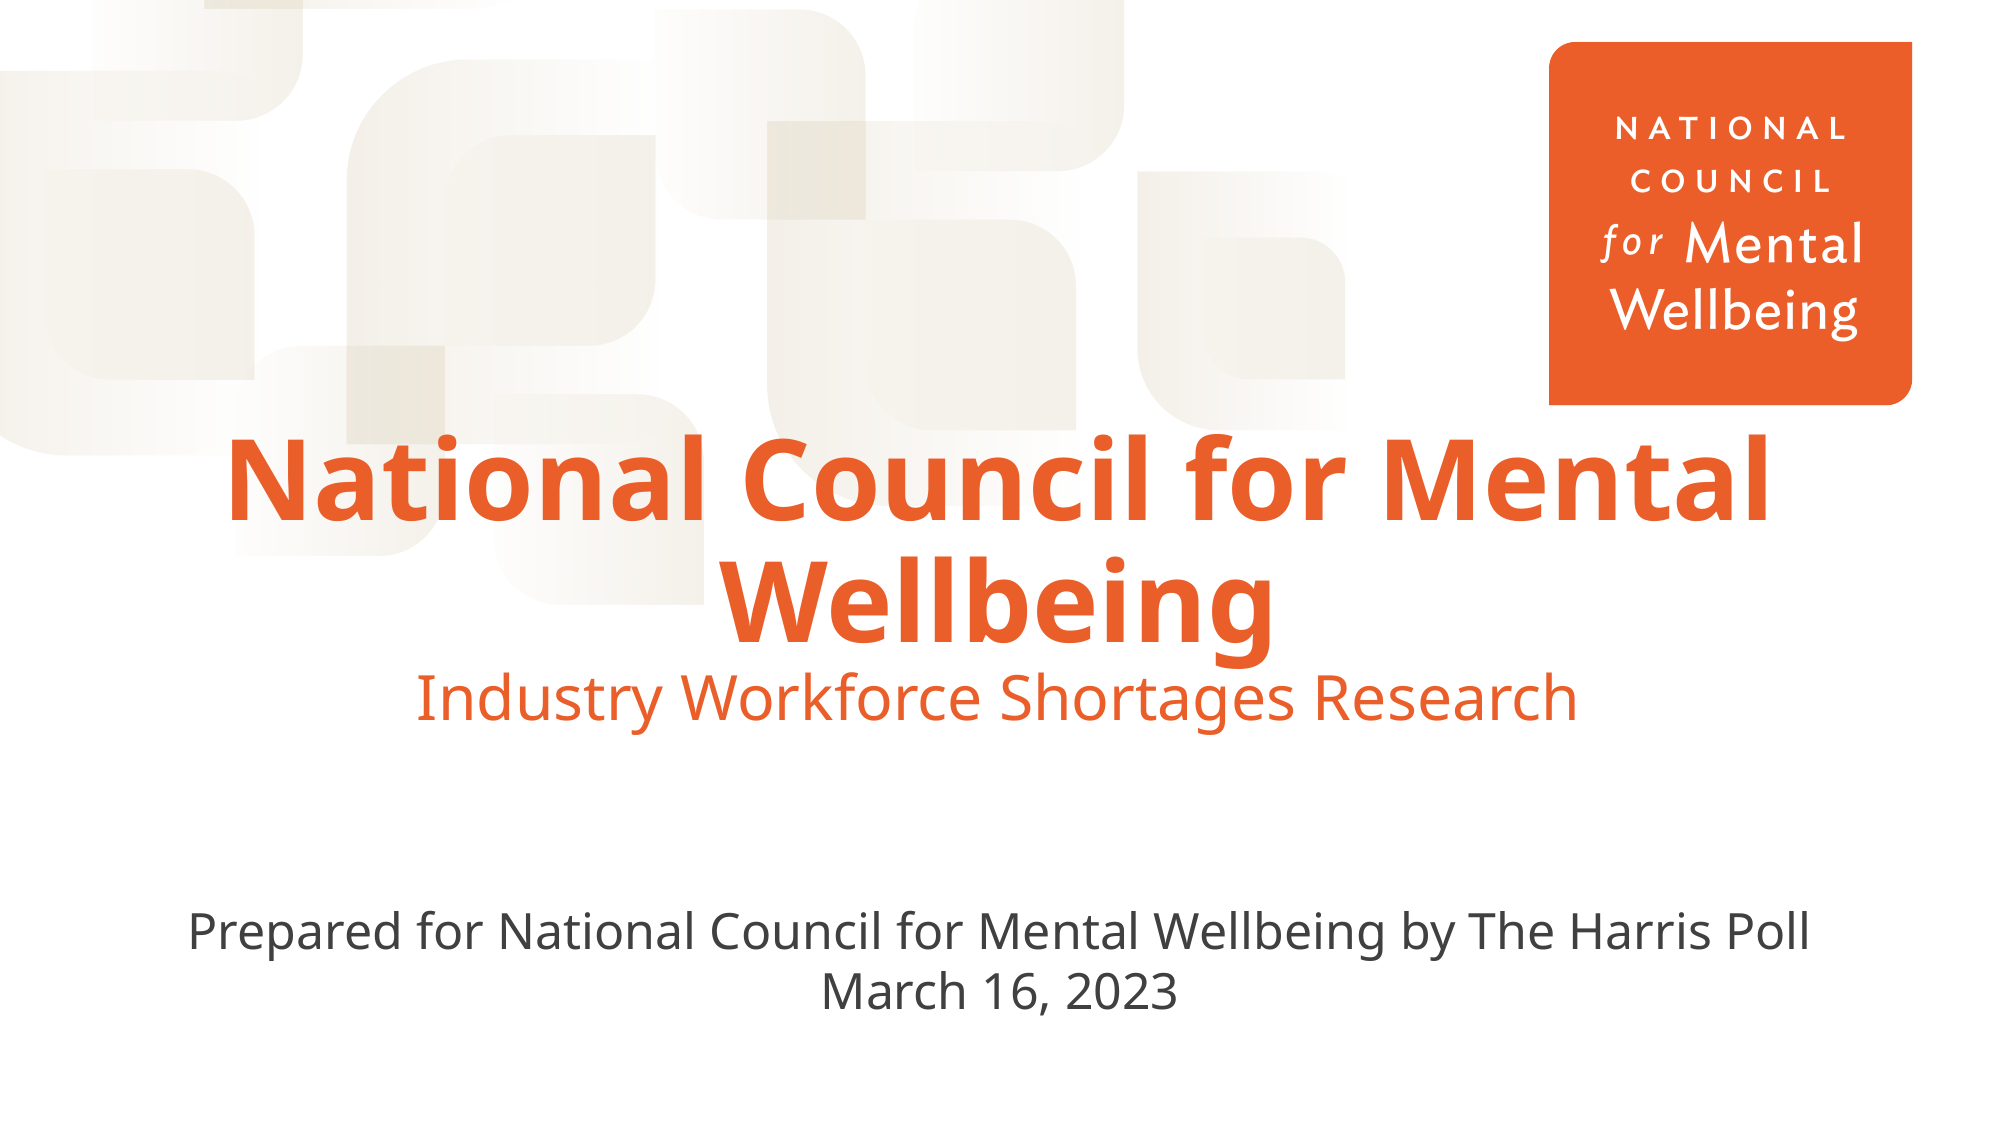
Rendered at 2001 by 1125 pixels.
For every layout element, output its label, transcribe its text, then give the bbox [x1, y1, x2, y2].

subtitle Prepared for National Council for Mental Wellbeing by The Harris Poll March 16, 2023 [96, 891, 1904, 1061]
picture [0, 0, 2000, 1125]
title National Council for Mental Wellbeing Industry Workforce Shortages Research [151, 416, 1848, 688]
